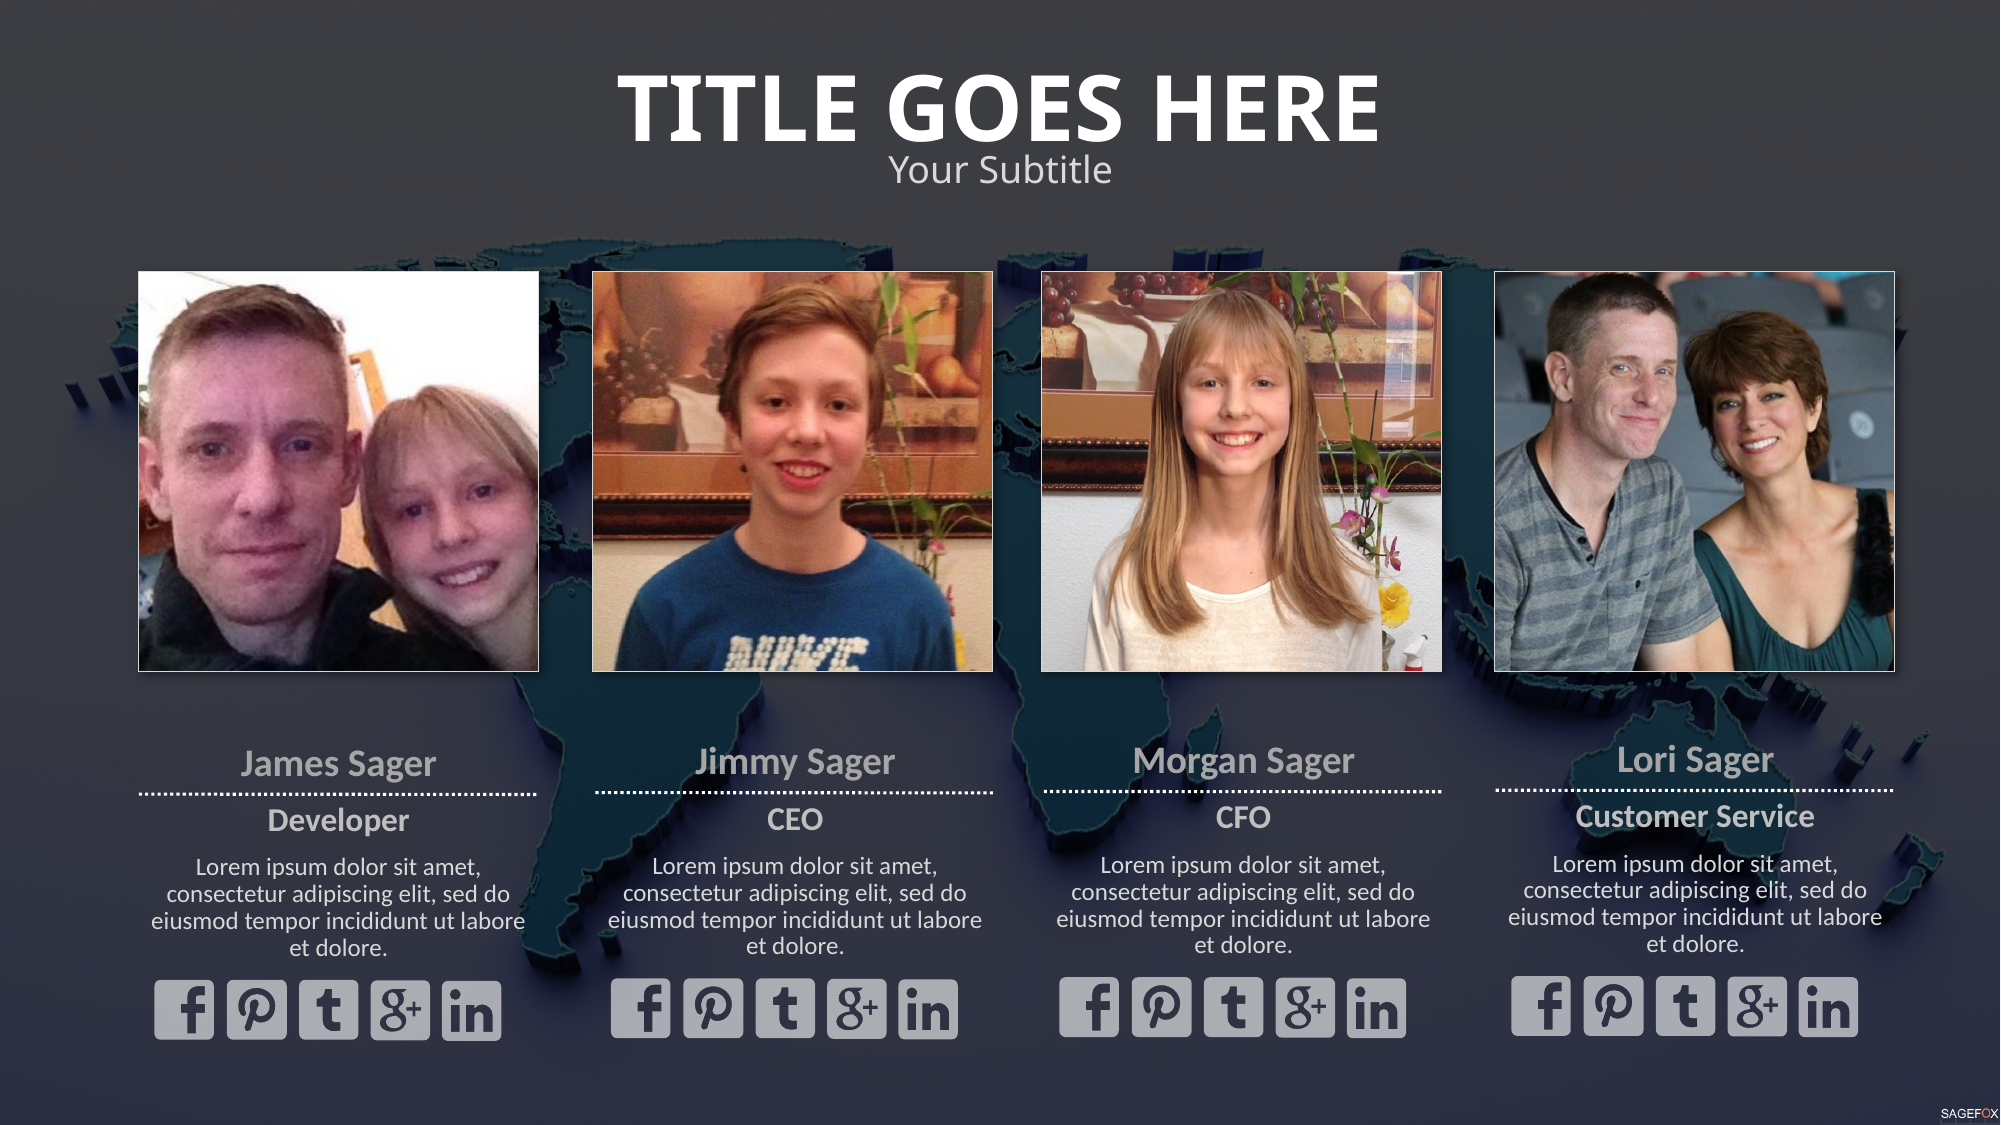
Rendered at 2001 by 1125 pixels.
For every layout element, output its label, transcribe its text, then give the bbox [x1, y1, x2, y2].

text_box Customer Service [1520, 796, 1871, 839]
text_box CFO [1068, 797, 1419, 840]
text_box Lori Sager [1520, 738, 1871, 781]
text_box [138, 270, 540, 672]
text_box Lorem ipsum dolor sit amet, consectetur adipiscing elit, sed do eiusmod tempor incididunt ut labore et dolore. [595, 852, 996, 966]
text_box Lorem ipsum dolor sit amet, consectetur adipiscing elit, sed do eiusmod tempor incididunt ut labore et dolore. [1043, 851, 1444, 965]
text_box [1511, 976, 1859, 1038]
picture [0, 0, 2001, 1125]
text_box [1494, 271, 1896, 673]
text_box Morgan Sager [1068, 739, 1419, 782]
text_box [154, 979, 502, 1041]
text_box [548, 42, 1452, 199]
text_box [591, 270, 993, 672]
text_box Jimmy Sager [620, 740, 971, 784]
text_box Lorem ipsum dolor sit amet, consectetur adipiscing elit, sed do eiusmod tempor incididunt ut labore et dolore. [138, 854, 539, 968]
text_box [1059, 977, 1407, 1039]
text_box CEO [620, 798, 971, 841]
text_box James Sager [163, 742, 514, 785]
text_box Lorem ipsum dolor sit amet, consectetur adipiscing elit, sed do eiusmod tempor incididunt ut labore et dolore. [1495, 850, 1896, 964]
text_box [610, 978, 958, 1040]
text_box [1040, 270, 1442, 672]
text_box Developer [163, 799, 514, 842]
